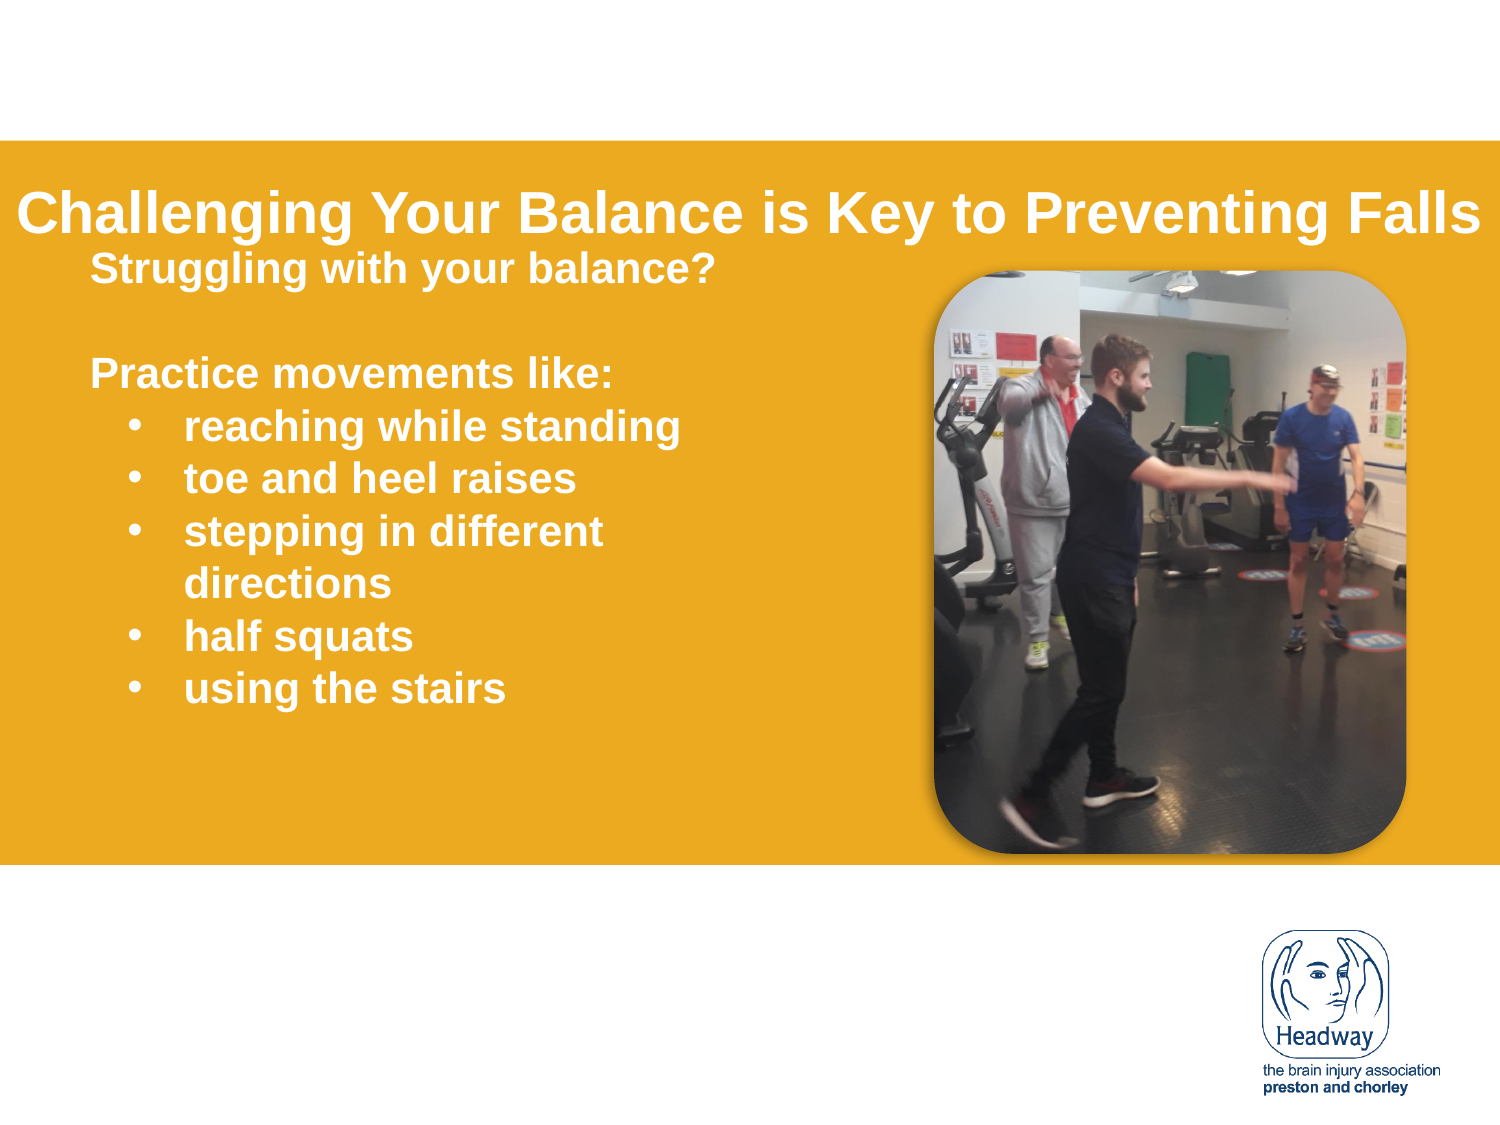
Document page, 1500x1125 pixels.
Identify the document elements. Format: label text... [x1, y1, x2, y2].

picture [933, 270, 1407, 854]
picture [1224, 920, 1483, 1104]
text_box Struggling with your balance? Practice movements like: reaching while standing toe and heel raises stepping in different directions half squats using the stairs [0, 281, 1500, 867]
text_box Challenging Your Balance is Key to Preventing Falls [0, 138, 1500, 281]
